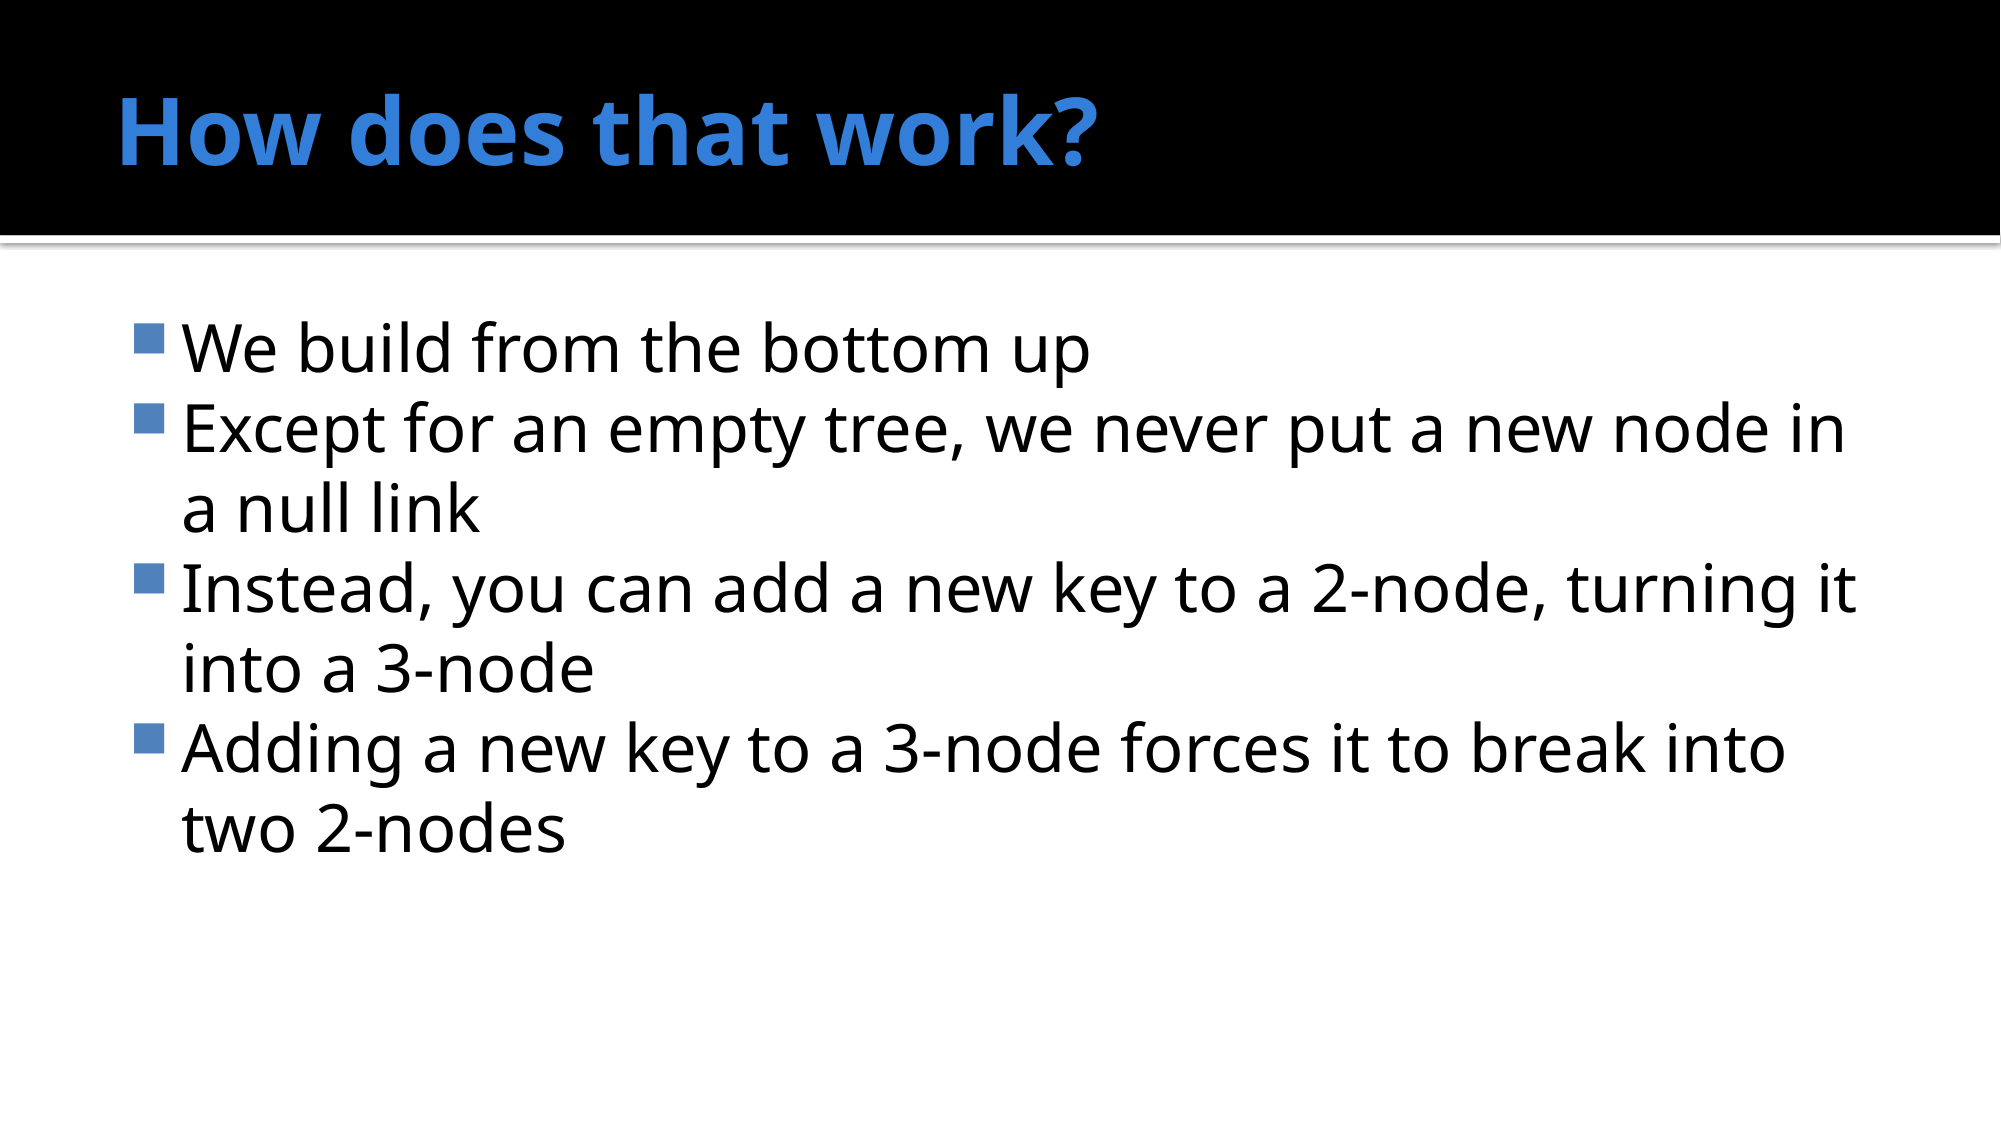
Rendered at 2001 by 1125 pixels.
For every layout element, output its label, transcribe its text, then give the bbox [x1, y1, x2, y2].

list We build from the bottom up Except for an empty tree, we never put a new node in a null link Instead, you can add a new key to a 2-node, turning it into a 3-node Adding a new key to a 3-node forces it to break into two 2-nodes [99, 291, 1900, 1050]
title How does that work? [99, 25, 1900, 231]
